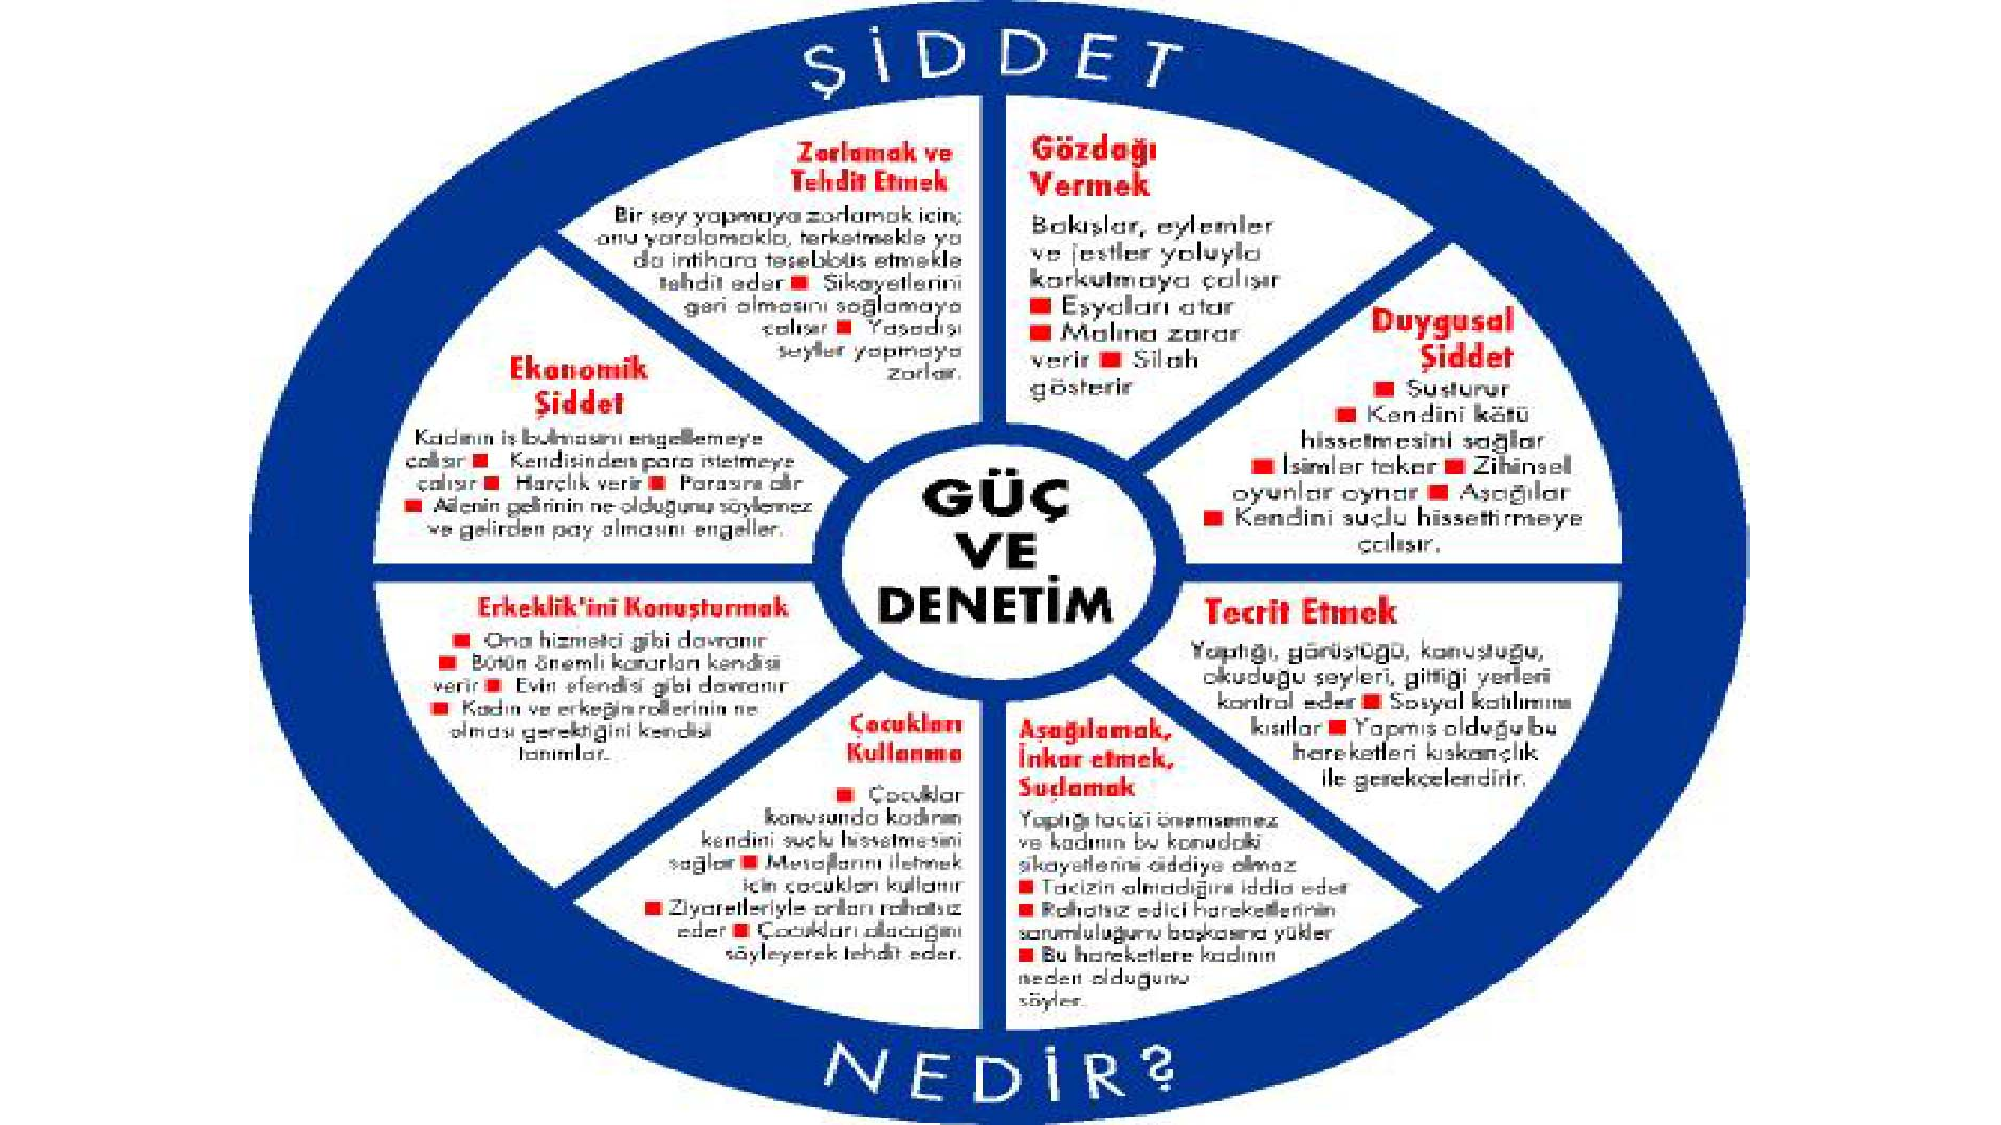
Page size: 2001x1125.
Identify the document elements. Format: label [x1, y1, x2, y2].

list [249, 0, 1750, 1125]
